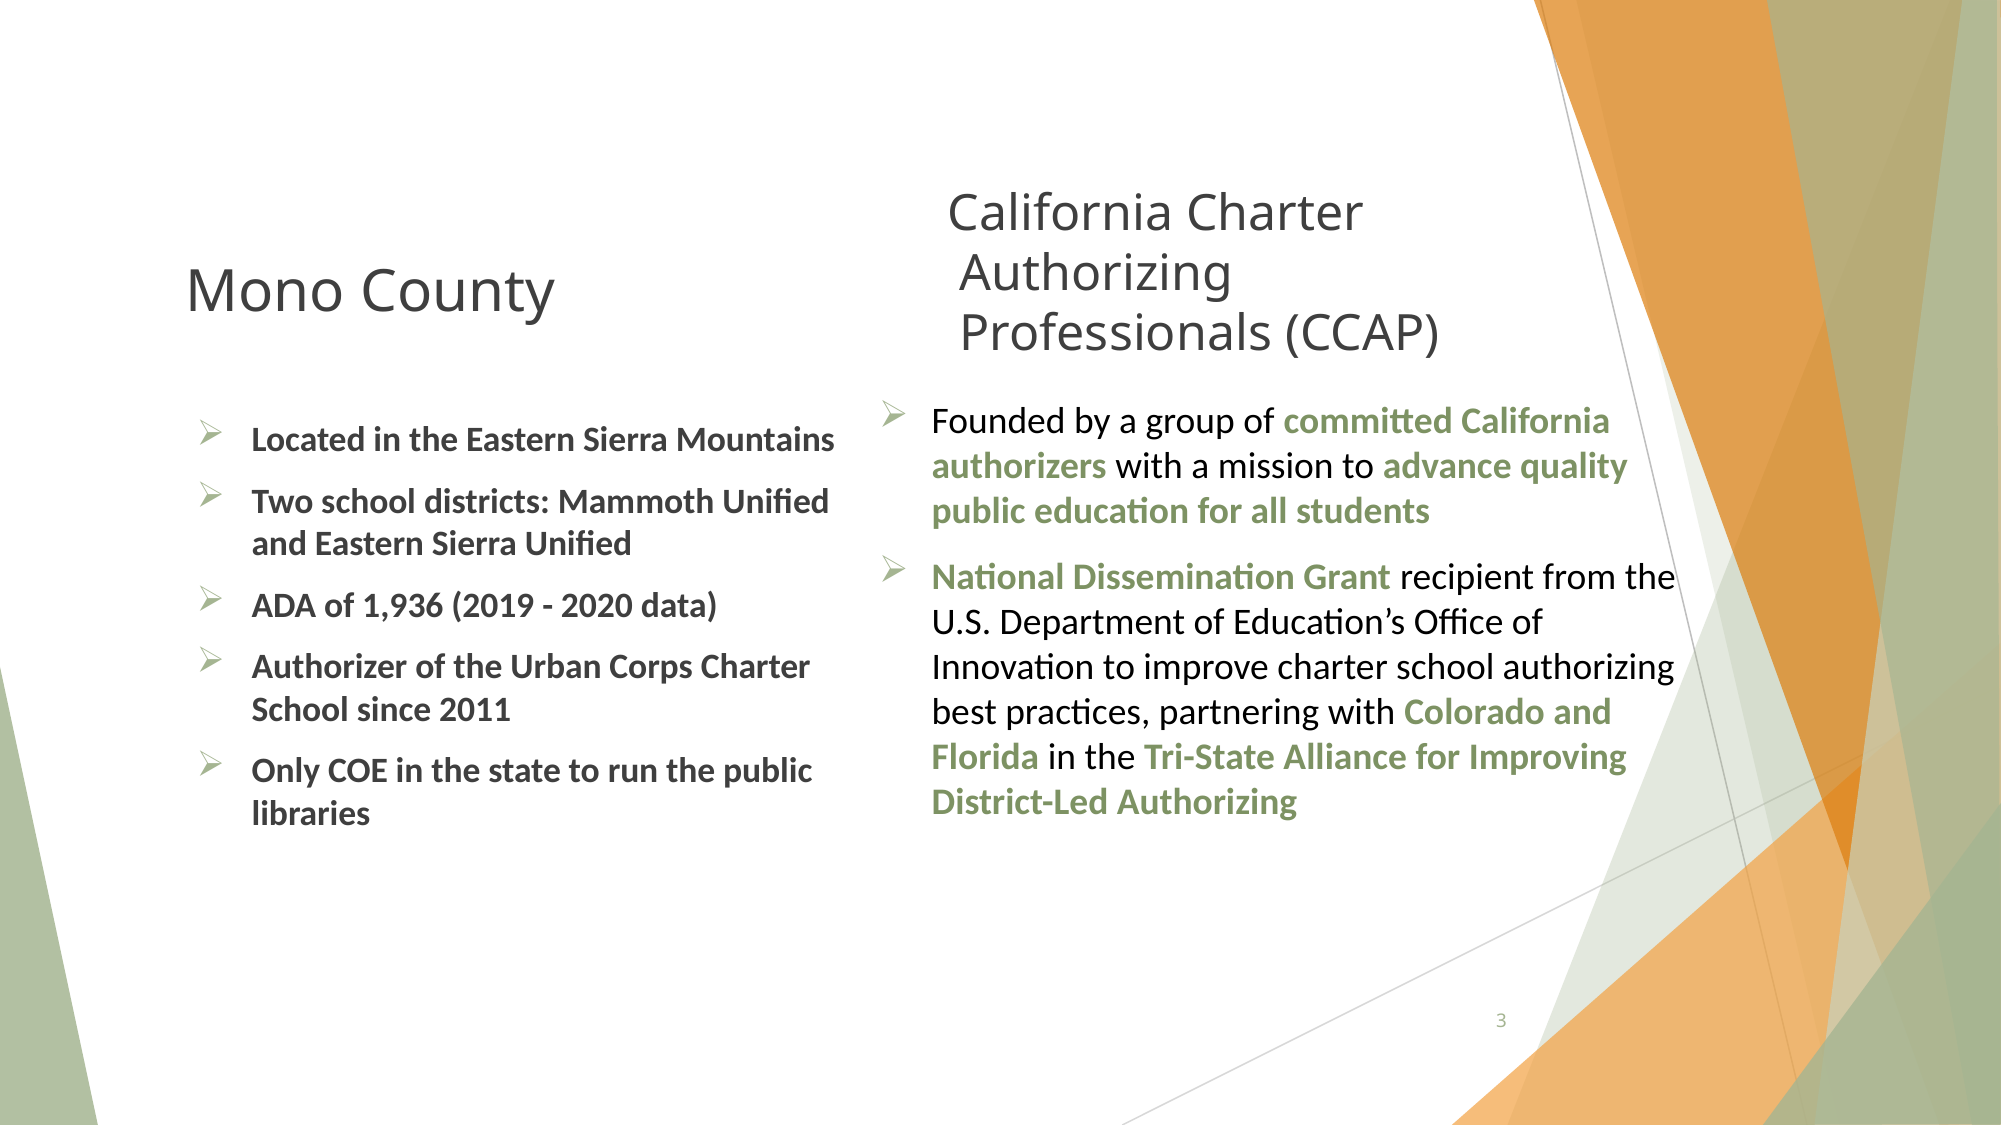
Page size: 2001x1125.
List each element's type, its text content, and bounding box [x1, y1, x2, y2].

list Located in the Eastern Sierra Mountains Two school districts: Mammoth Unified and Eastern Sierra Unified ADA of 1,936 (2019 - 2020 data) Authorizer of the Urban Corps Charter School since 2011 Only COE in the state to run the public libraries [181, 408, 858, 951]
slide_number 3 [1409, 991, 1522, 1051]
list Founded by a group of committed California authorizers with a mission to advance quality public education for all students National Dissemination Grant recipient from the U.S. Department of Education’s Office of Innovation to improve charter school authorizing best practices, partnering with Colorado and Florida in the Tri-State Alliance for Improving District-Led Authorizing [841, 388, 1709, 931]
list California Charter Authorizing Professionals (CCAP) [869, 167, 1546, 368]
list Mono County [133, 236, 810, 331]
